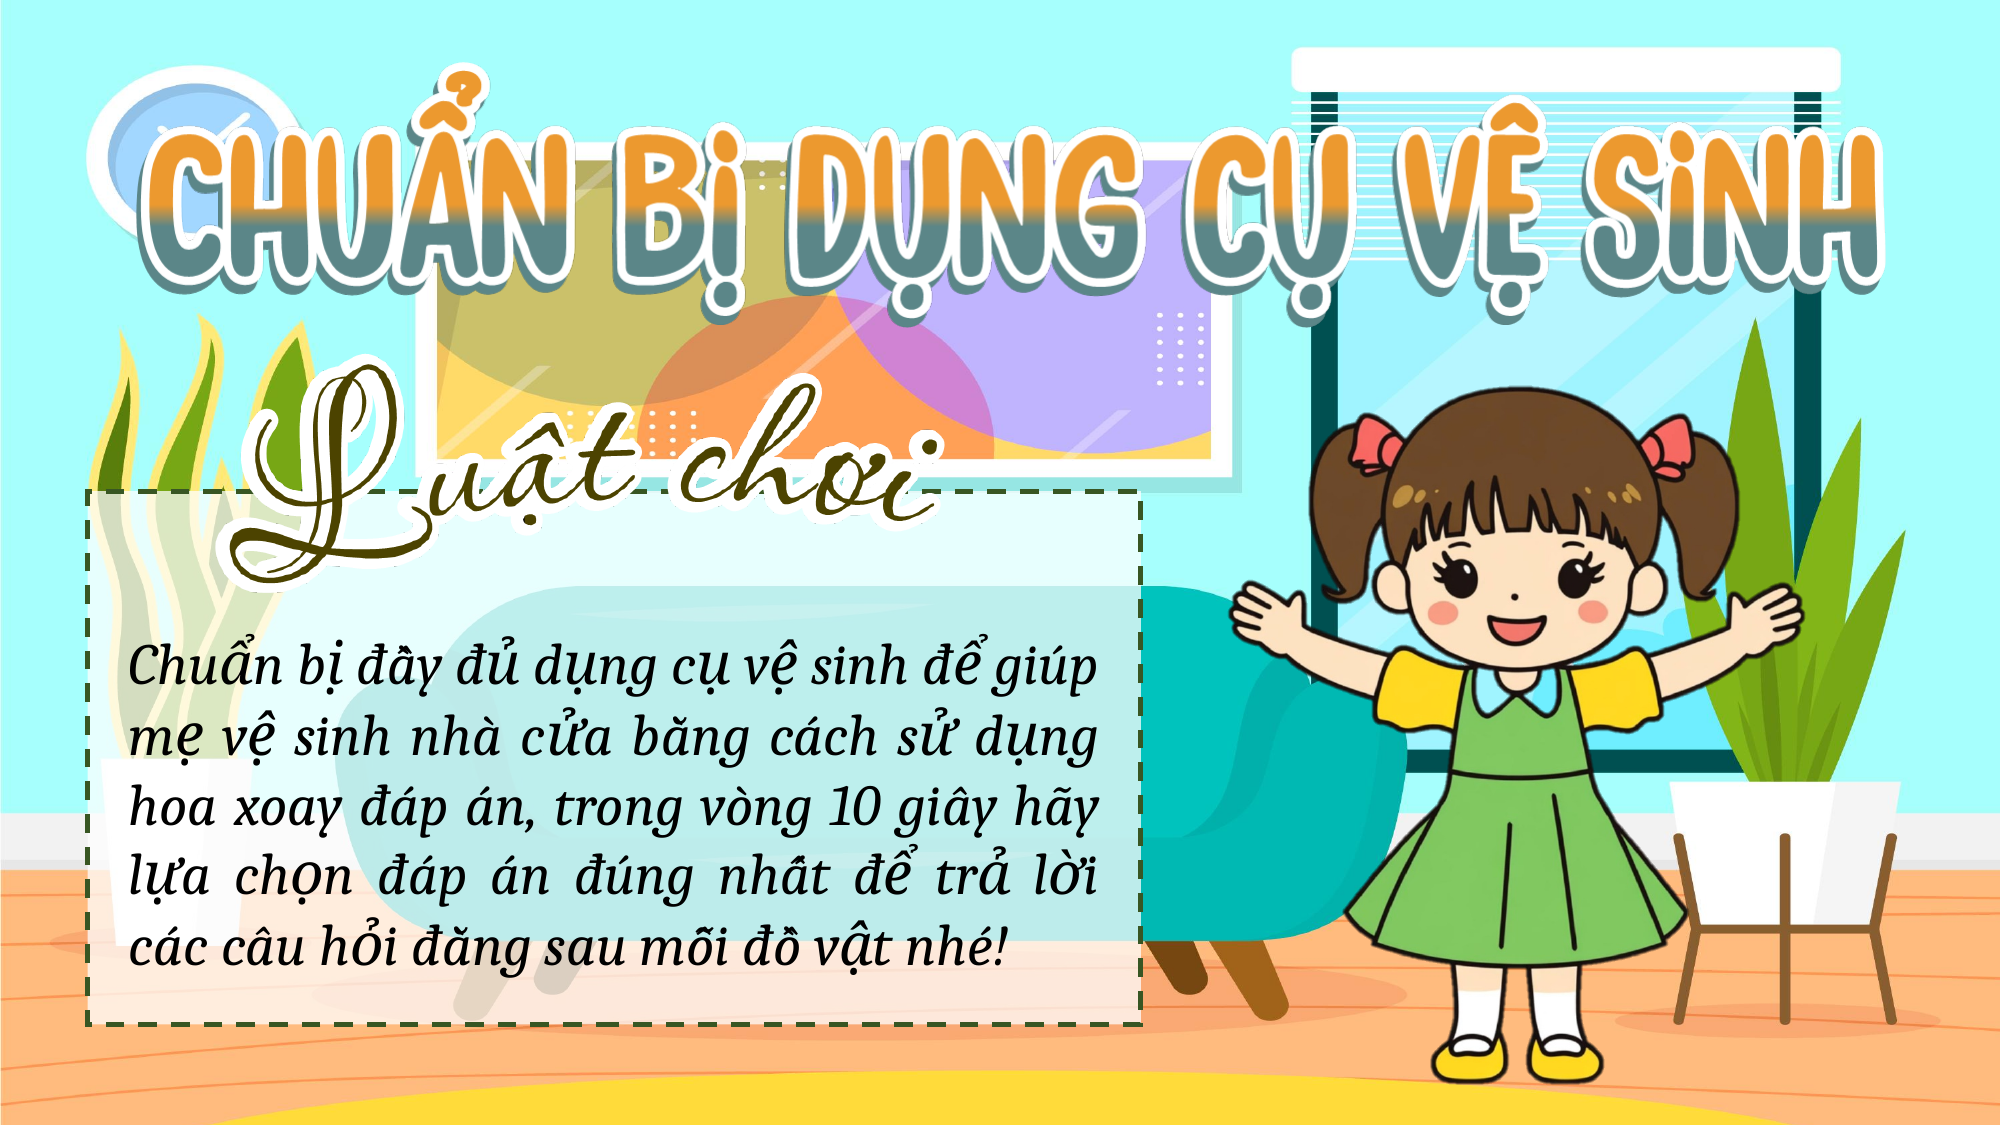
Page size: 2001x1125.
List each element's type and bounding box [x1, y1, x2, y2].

picture [0, 0, 2000, 1125]
text_box [87, 353, 1114, 1025]
